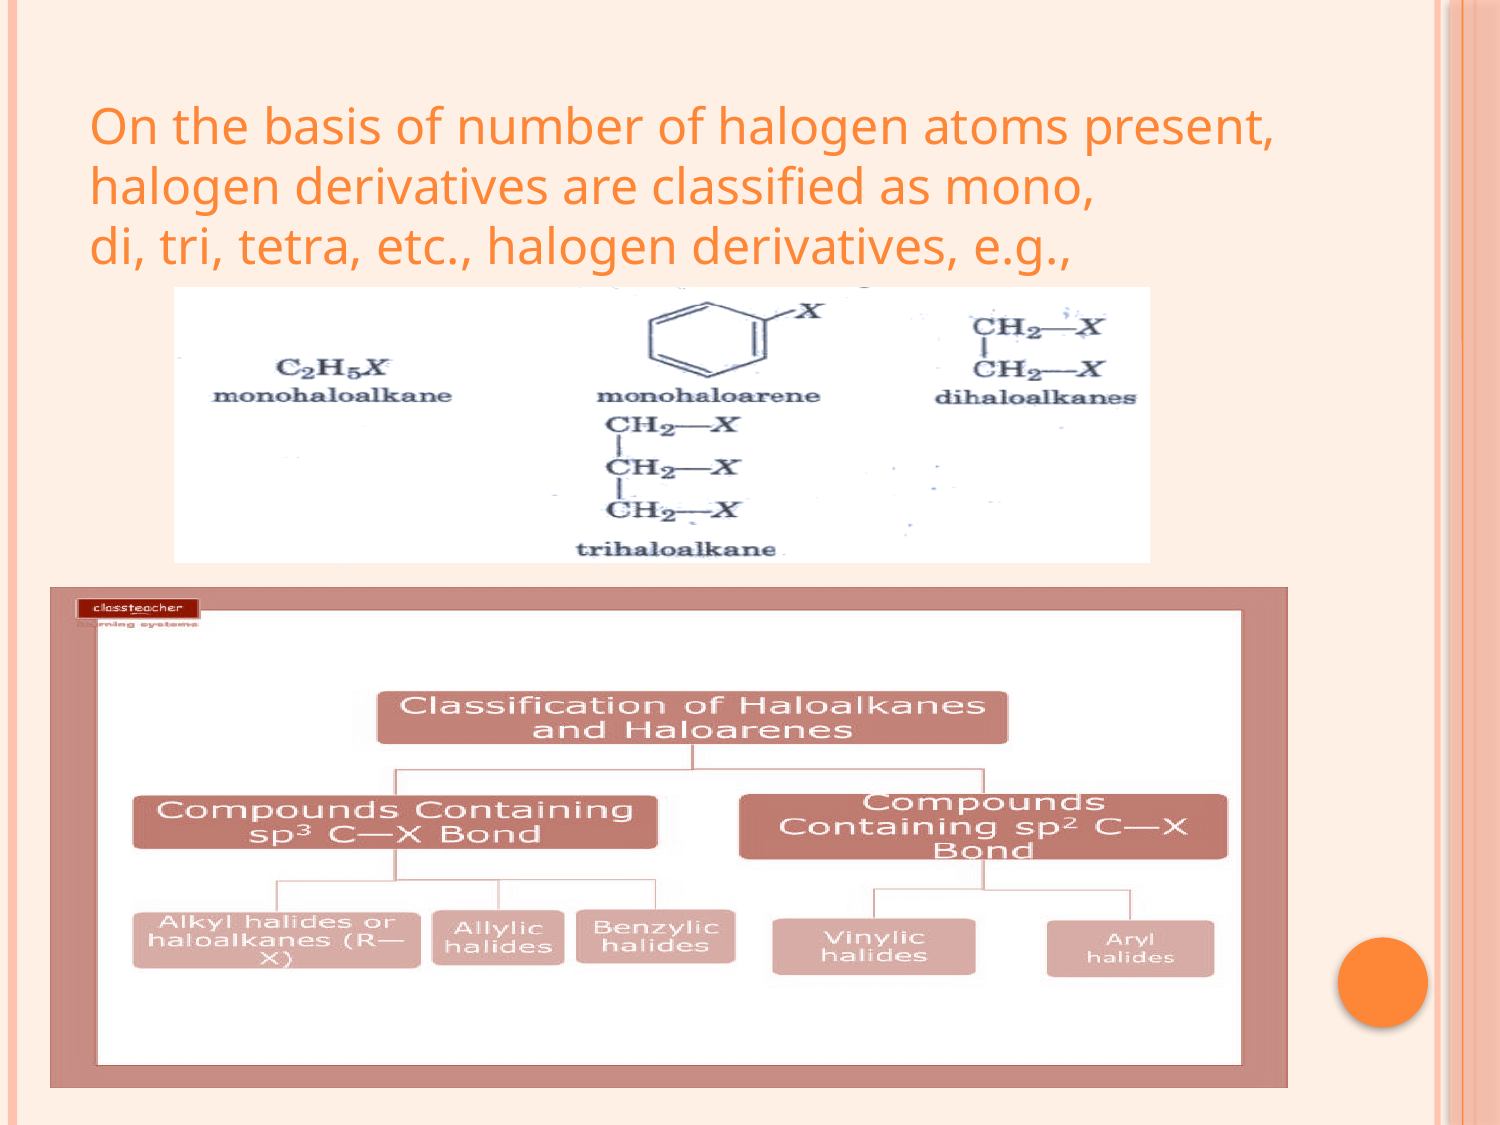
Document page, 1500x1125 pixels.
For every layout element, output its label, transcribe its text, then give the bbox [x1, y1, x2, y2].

picture [174, 286, 1151, 563]
picture [49, 586, 1288, 1088]
text_box On the basis of number of halogen atoms present, halogen derivatives are classified as mono, di, tri, tetra, etc., halogen derivatives, e.g., [74, 87, 1350, 703]
